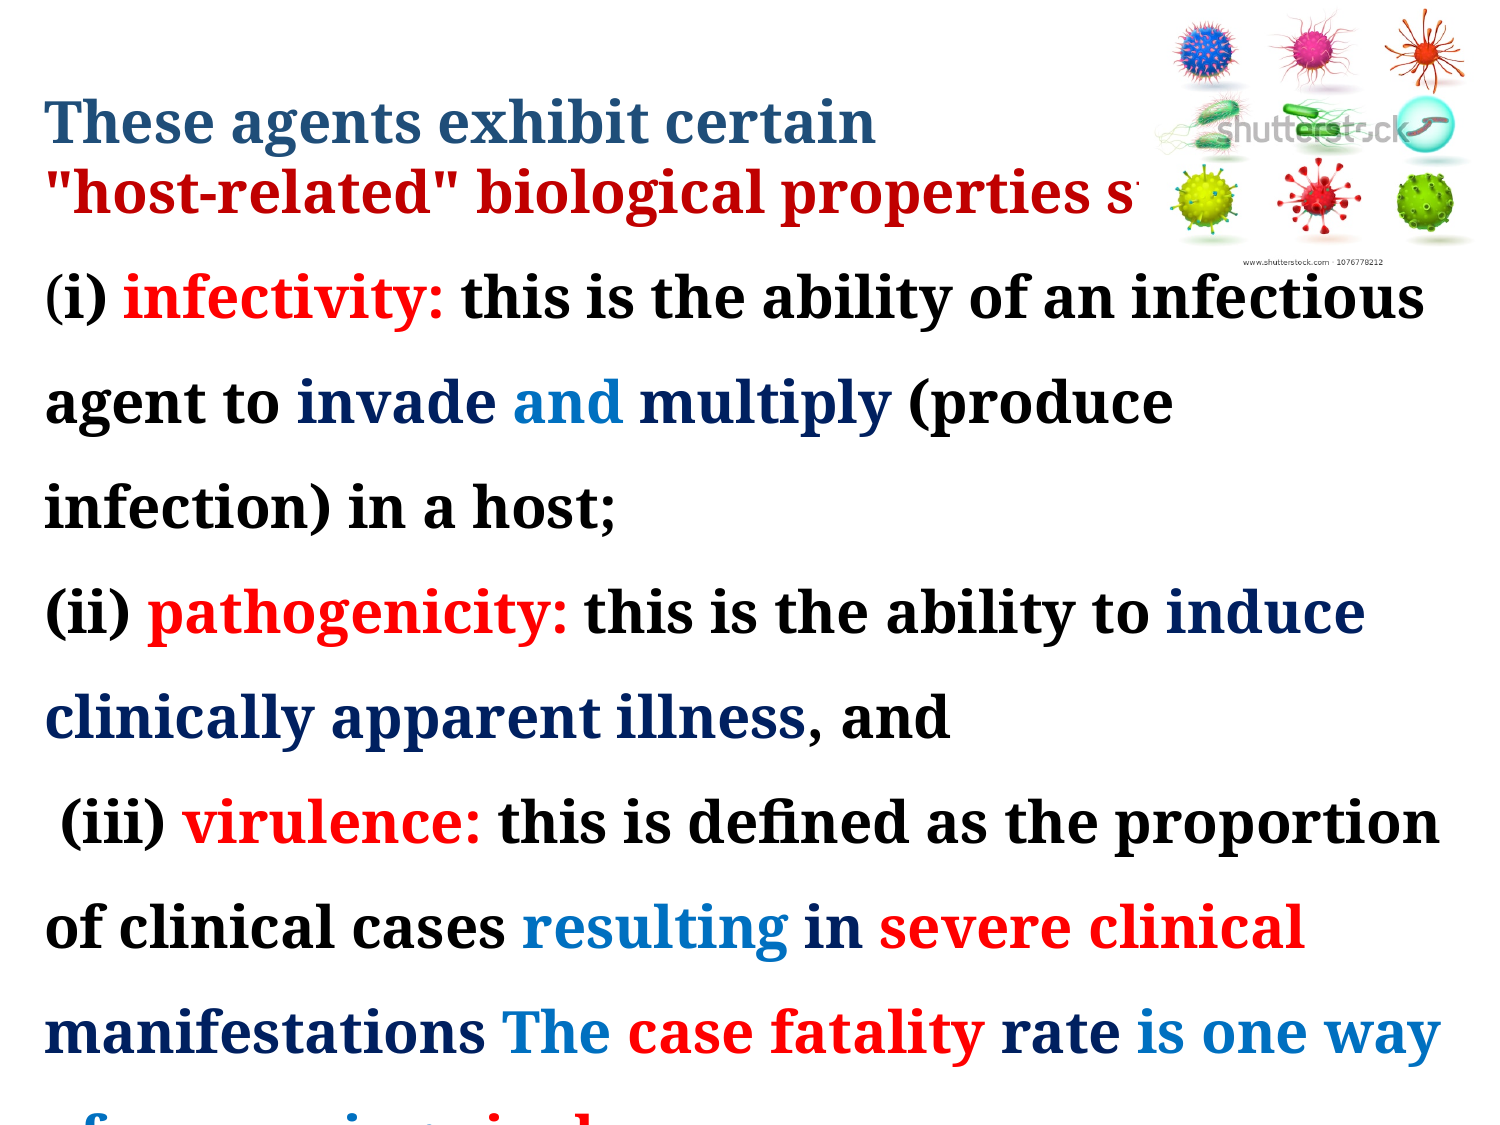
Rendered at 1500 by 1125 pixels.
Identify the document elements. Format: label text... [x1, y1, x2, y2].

picture [1139, 0, 1487, 268]
text_box These agents exhibit certain "host-related" biological properties such as: (i) infectivity: this is the ability of an infectious agent to invade and multiply (produce infection) in a host; (ii) pathogenicity: this is the ability to induce clinically apparent illness, and (iii) virulence: this is defined as the proportion of clinical cases resulting in severe clinical manifestations The case fatality rate is one way of measuring virulence [29, 78, 1483, 1125]
